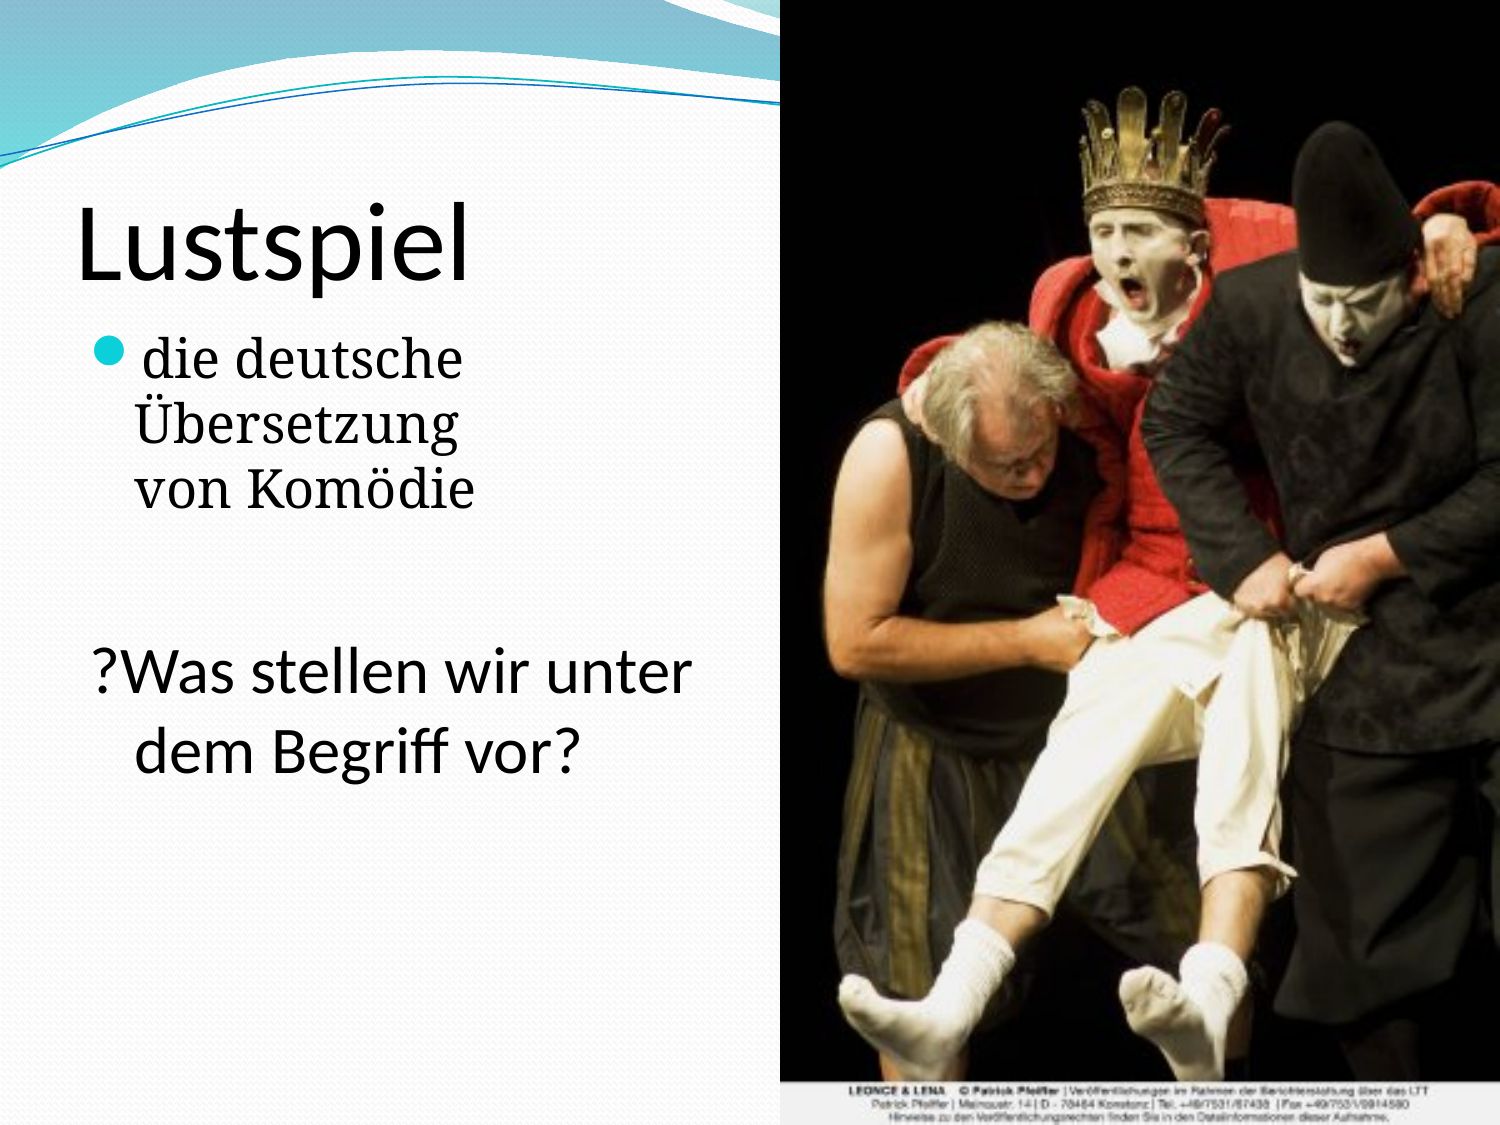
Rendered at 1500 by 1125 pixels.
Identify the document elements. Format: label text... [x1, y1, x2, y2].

picture [779, 0, 1500, 1125]
title Lustspiel [75, 115, 772, 303]
list die deutsche Übersetzung von Komödie ?Was stellen wir unter dem Begriff vor? [75, 317, 739, 1043]
